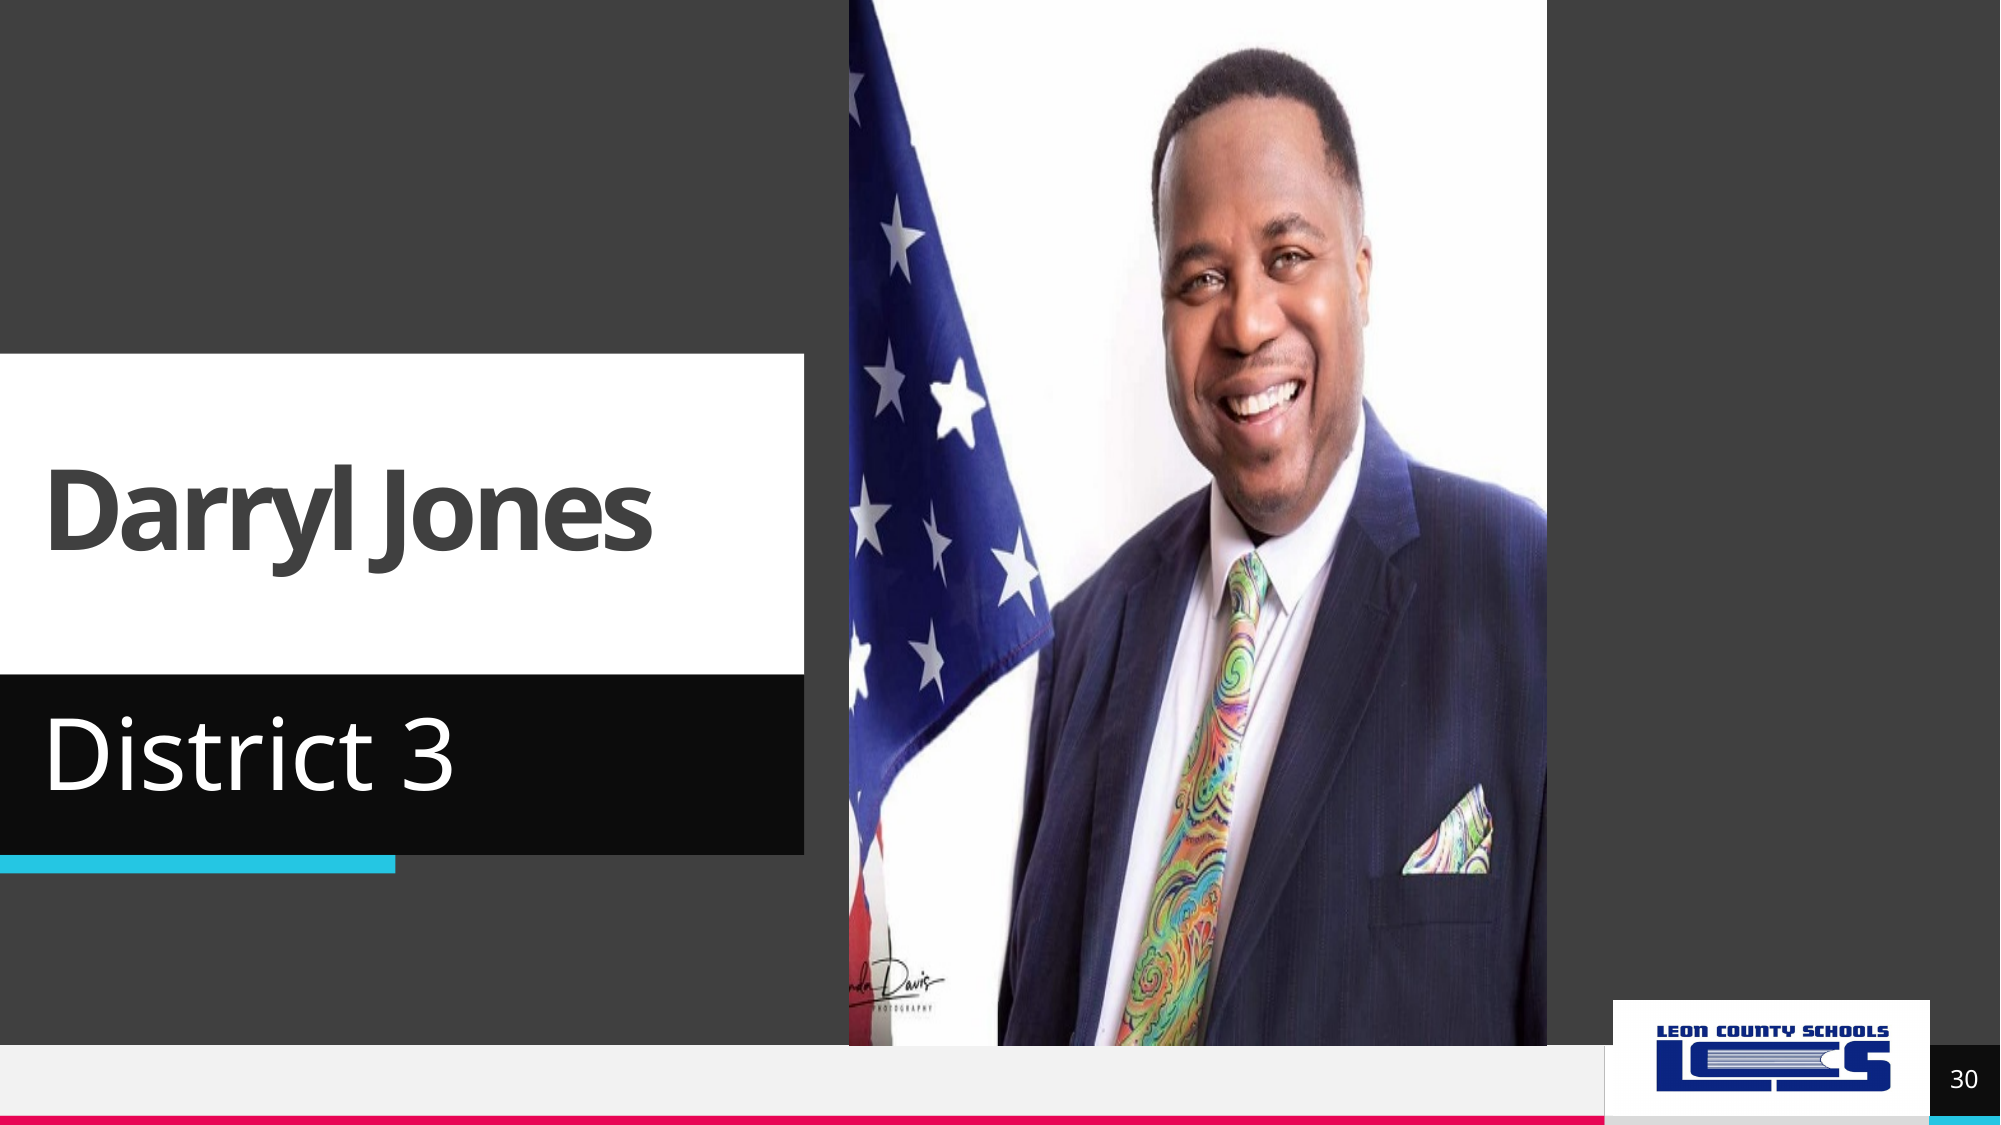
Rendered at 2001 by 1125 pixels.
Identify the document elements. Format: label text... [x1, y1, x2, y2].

title Darryl Jones [0, 353, 805, 674]
picture [849, 0, 1547, 1046]
picture [1613, 1000, 1930, 1116]
list District 3 [0, 674, 805, 855]
slide_number 30 [1930, 1045, 2000, 1116]
